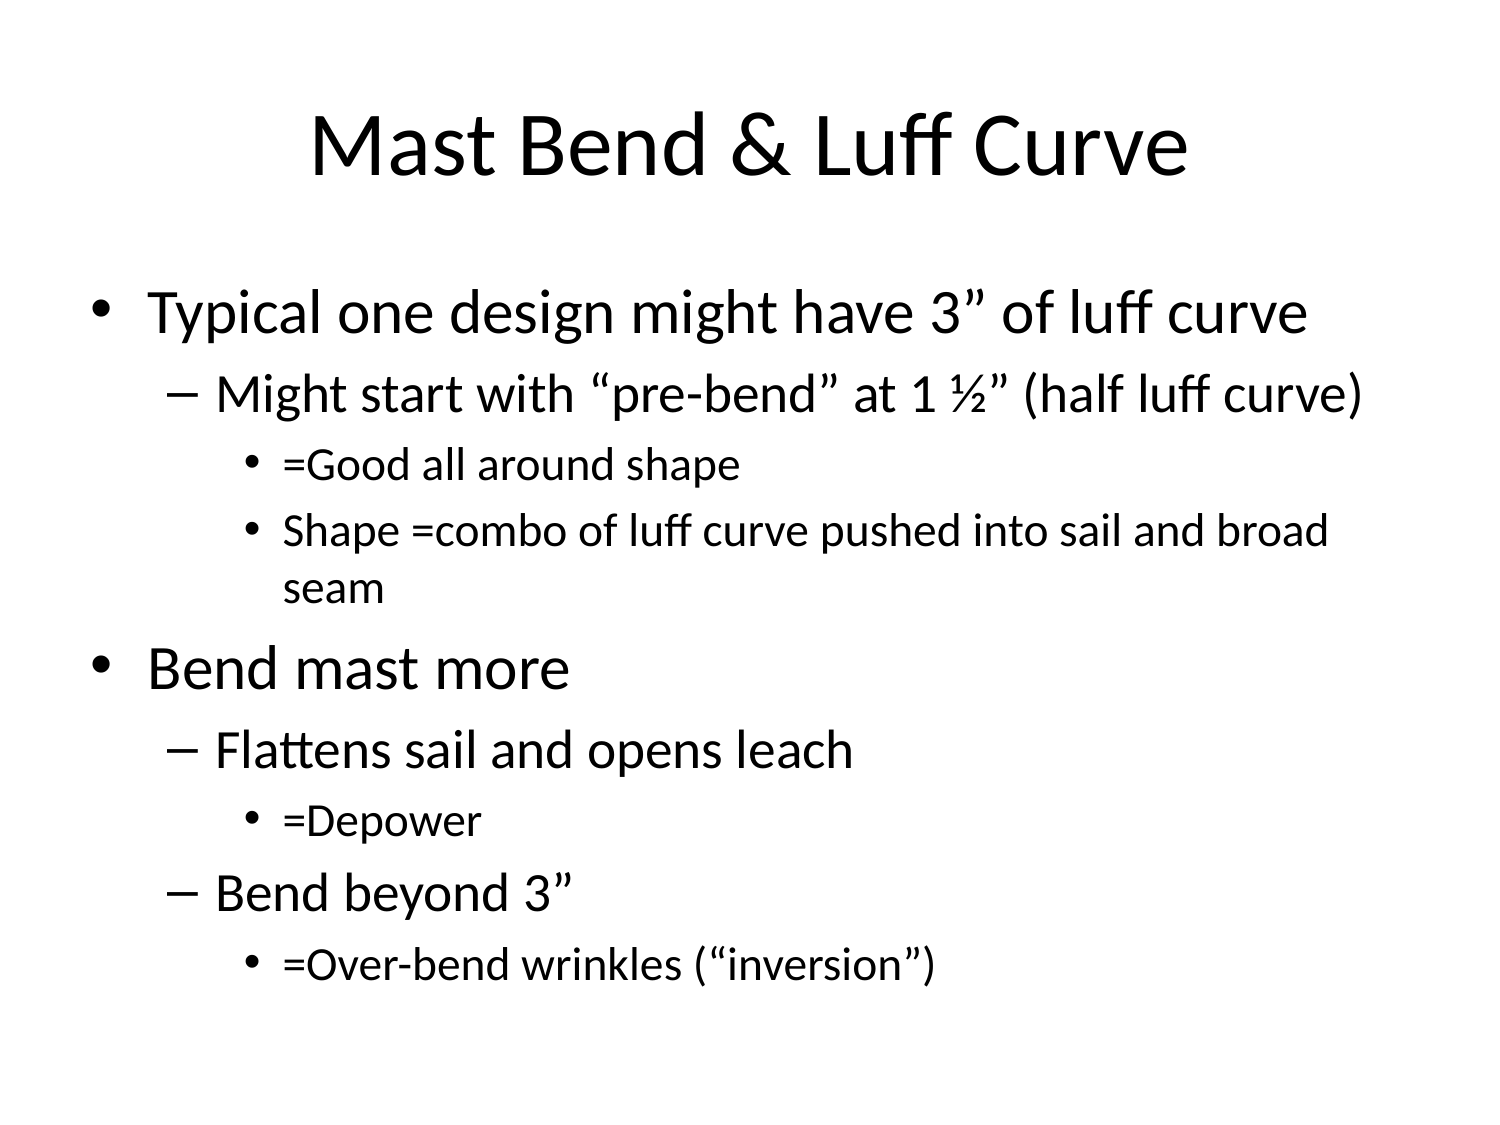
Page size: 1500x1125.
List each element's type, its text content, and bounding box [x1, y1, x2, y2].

list Typical one design might have 3” of luff curve Might start with “pre-bend” at 1 ½” (half luff curve) =Good all around shape Shape =combo of luff curve pushed into sail and broad seam Bend mast more Flattens sail and opens leach =Depower Bend beyond 3” =Over-bend wrinkles (“inversion”) [75, 262, 1425, 1005]
title Mast Bend & Luff Curve [75, 45, 1425, 233]
